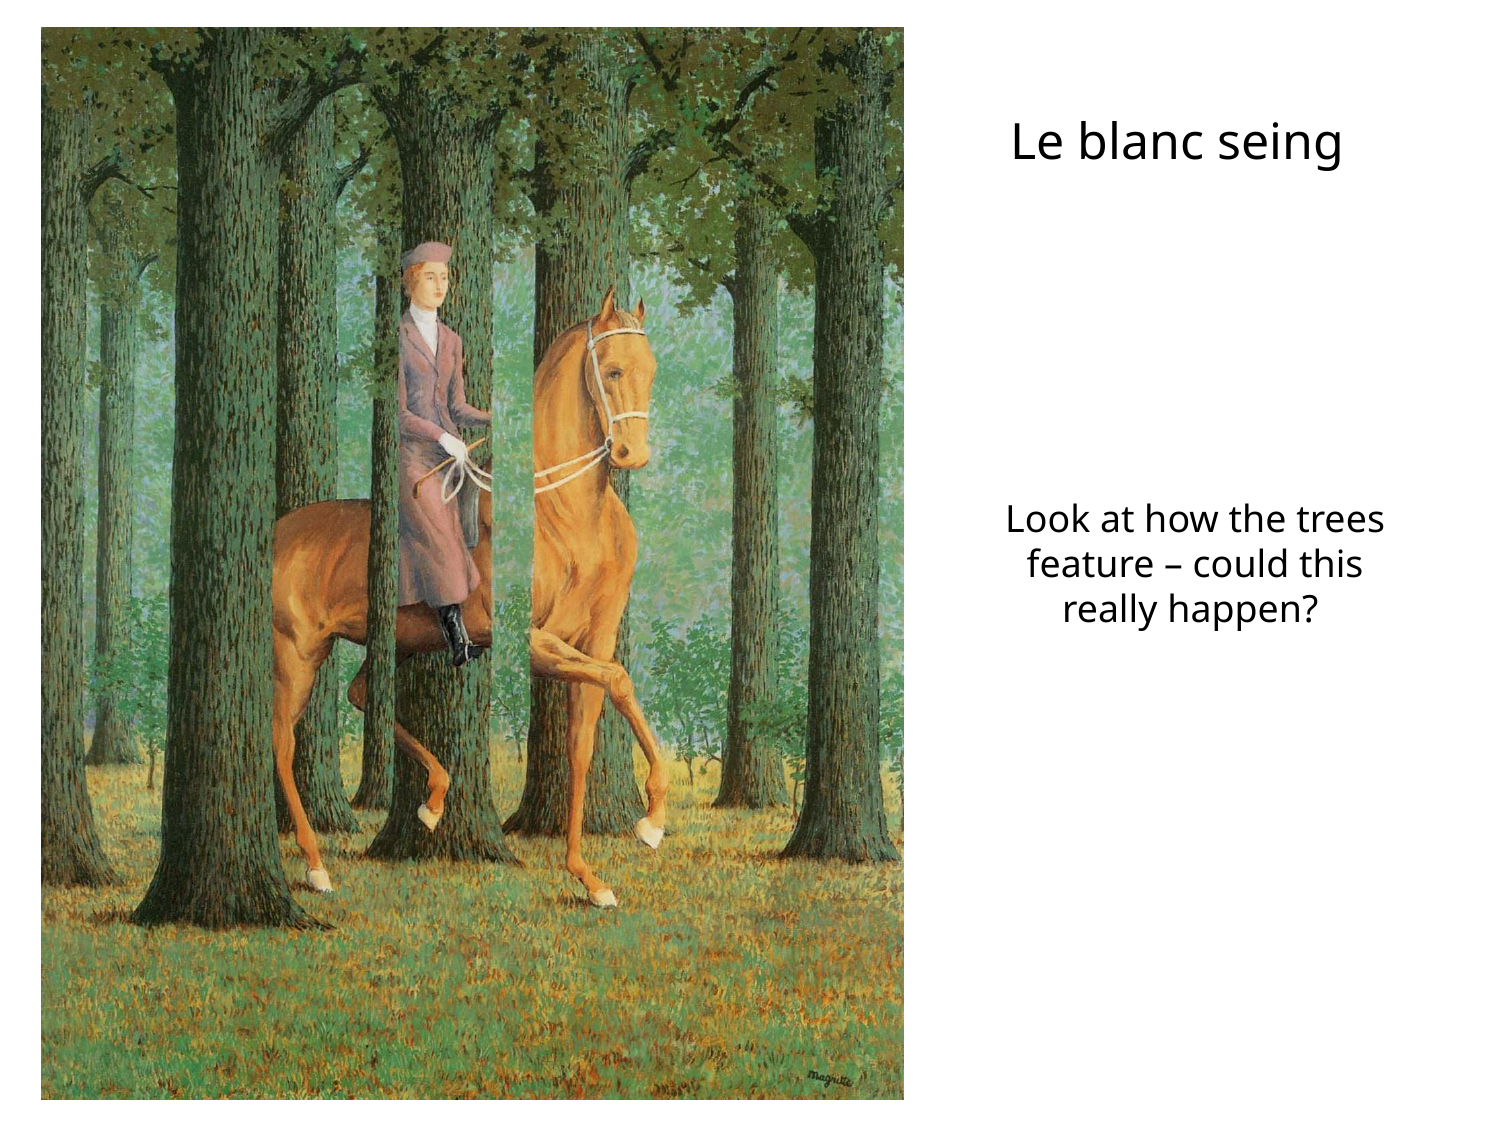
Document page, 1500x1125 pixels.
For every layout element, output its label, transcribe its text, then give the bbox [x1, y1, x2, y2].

text_box Le blanc seing [955, 101, 1400, 177]
text_box Look at how the trees feature – could this really happen? [960, 488, 1430, 638]
picture [40, 27, 904, 1100]
